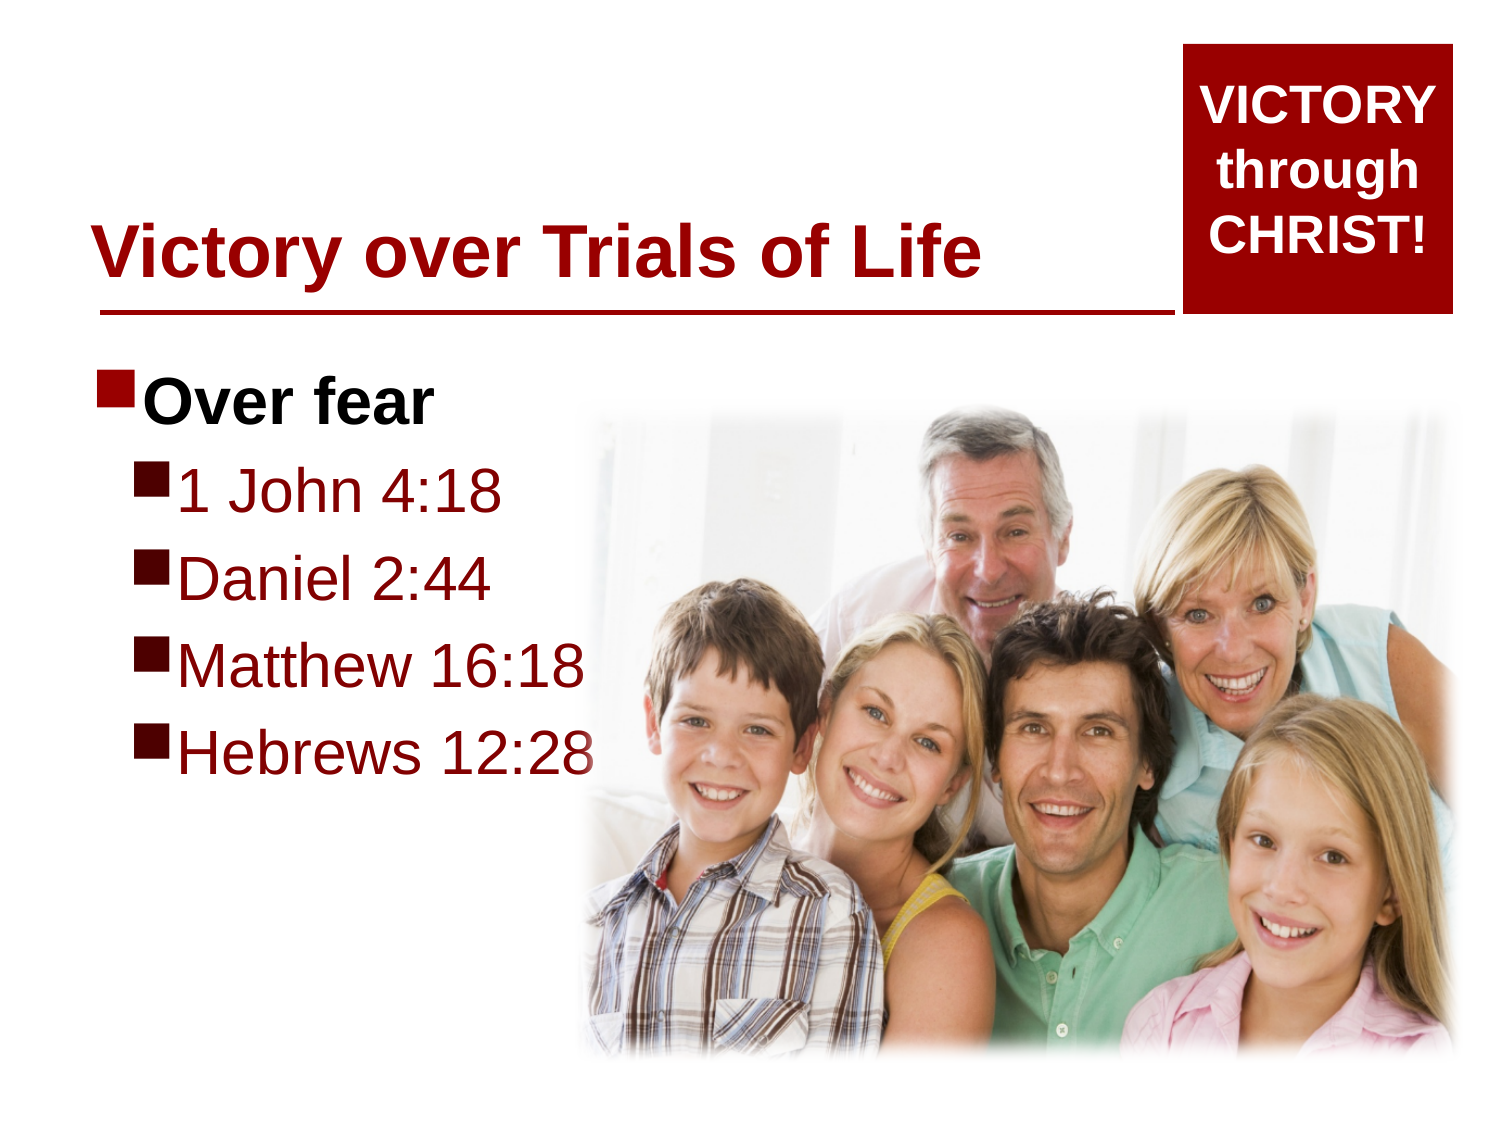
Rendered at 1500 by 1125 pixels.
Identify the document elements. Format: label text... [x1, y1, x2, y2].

title Victory over Trials of Life [75, 112, 1143, 300]
picture [574, 399, 1463, 1063]
list Over fear 1 John 4:18 Daniel 2:44 Matthew 16:18 Hebrews 12:28 [75, 350, 1450, 1088]
text_box VICTORY through CHRIST! [1174, 62, 1463, 273]
